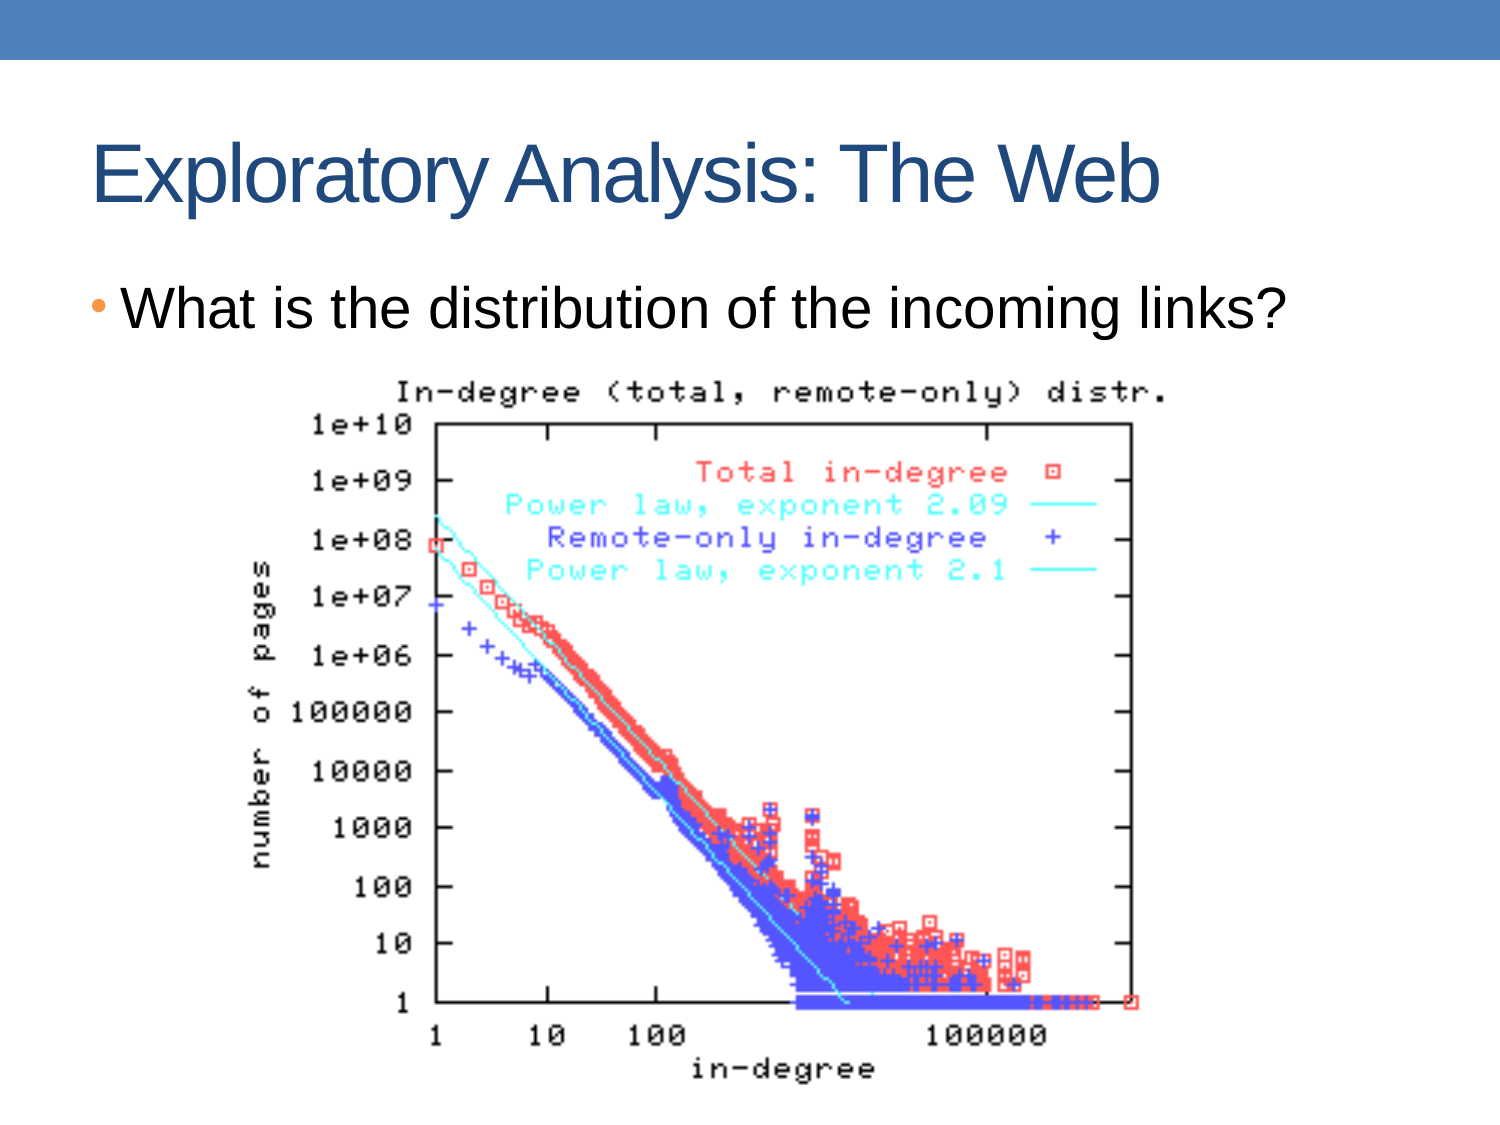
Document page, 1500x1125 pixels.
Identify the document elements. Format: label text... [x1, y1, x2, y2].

list What is the distribution of the incoming links? [75, 262, 1425, 1063]
picture [224, 376, 1188, 1088]
title Exploratory Analysis: The Web [75, 87, 1425, 250]
